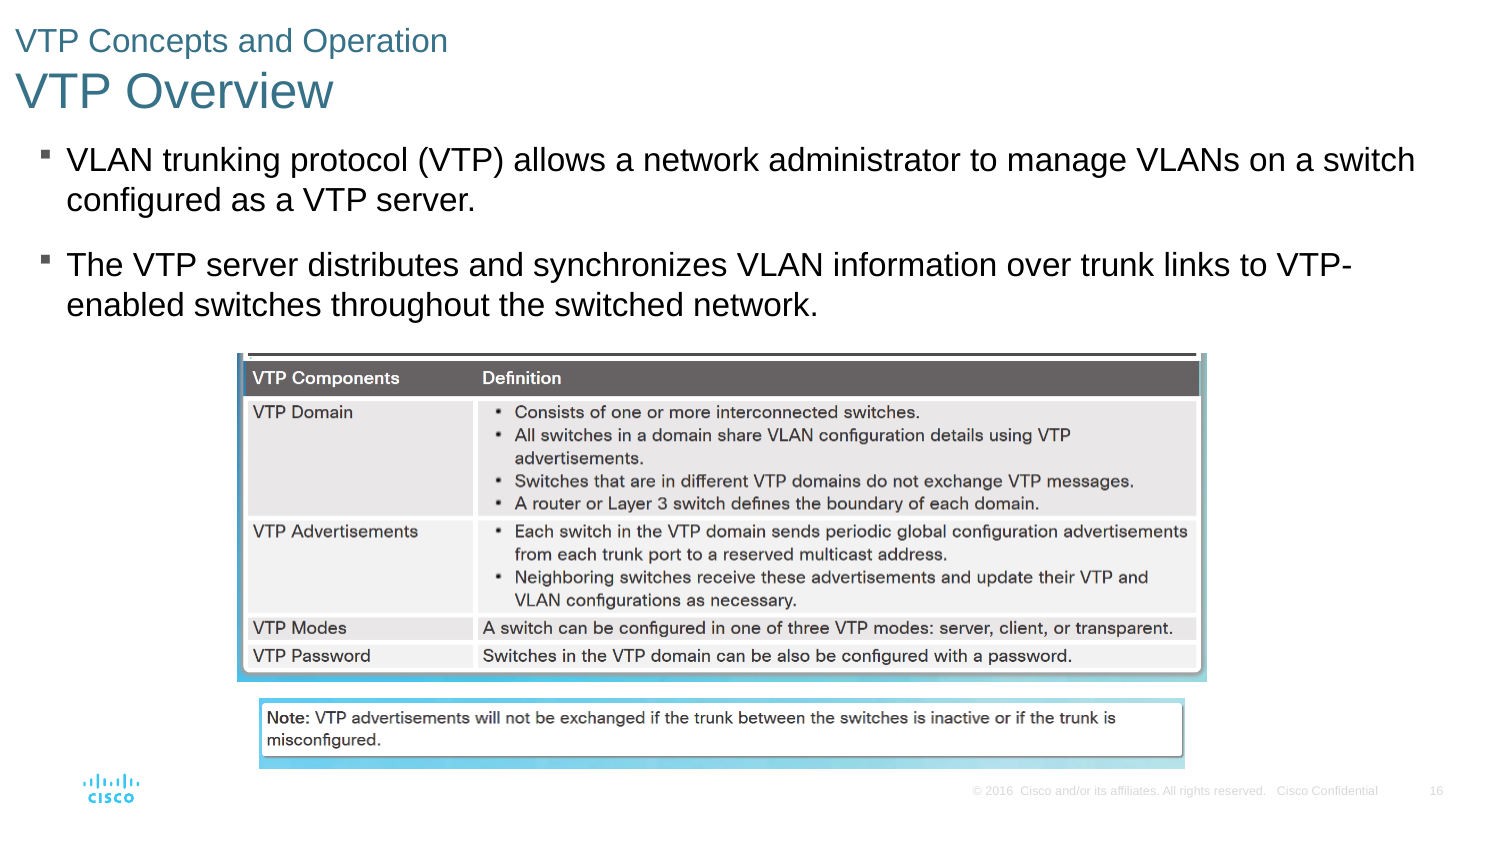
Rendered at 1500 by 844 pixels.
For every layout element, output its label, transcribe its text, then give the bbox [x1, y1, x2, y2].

picture [237, 353, 1207, 682]
list VLAN trunking protocol (VTP) allows a network administrator to manage VLANs on a switch configured as a VTP server. The VTP server distributes and synchronizes VLAN information over trunk links to VTP-enabled switches throughout the switched network. [23, 131, 1476, 385]
picture [258, 698, 1185, 770]
title VTP Concepts and Operation VTP Overview [0, 6, 1500, 131]
